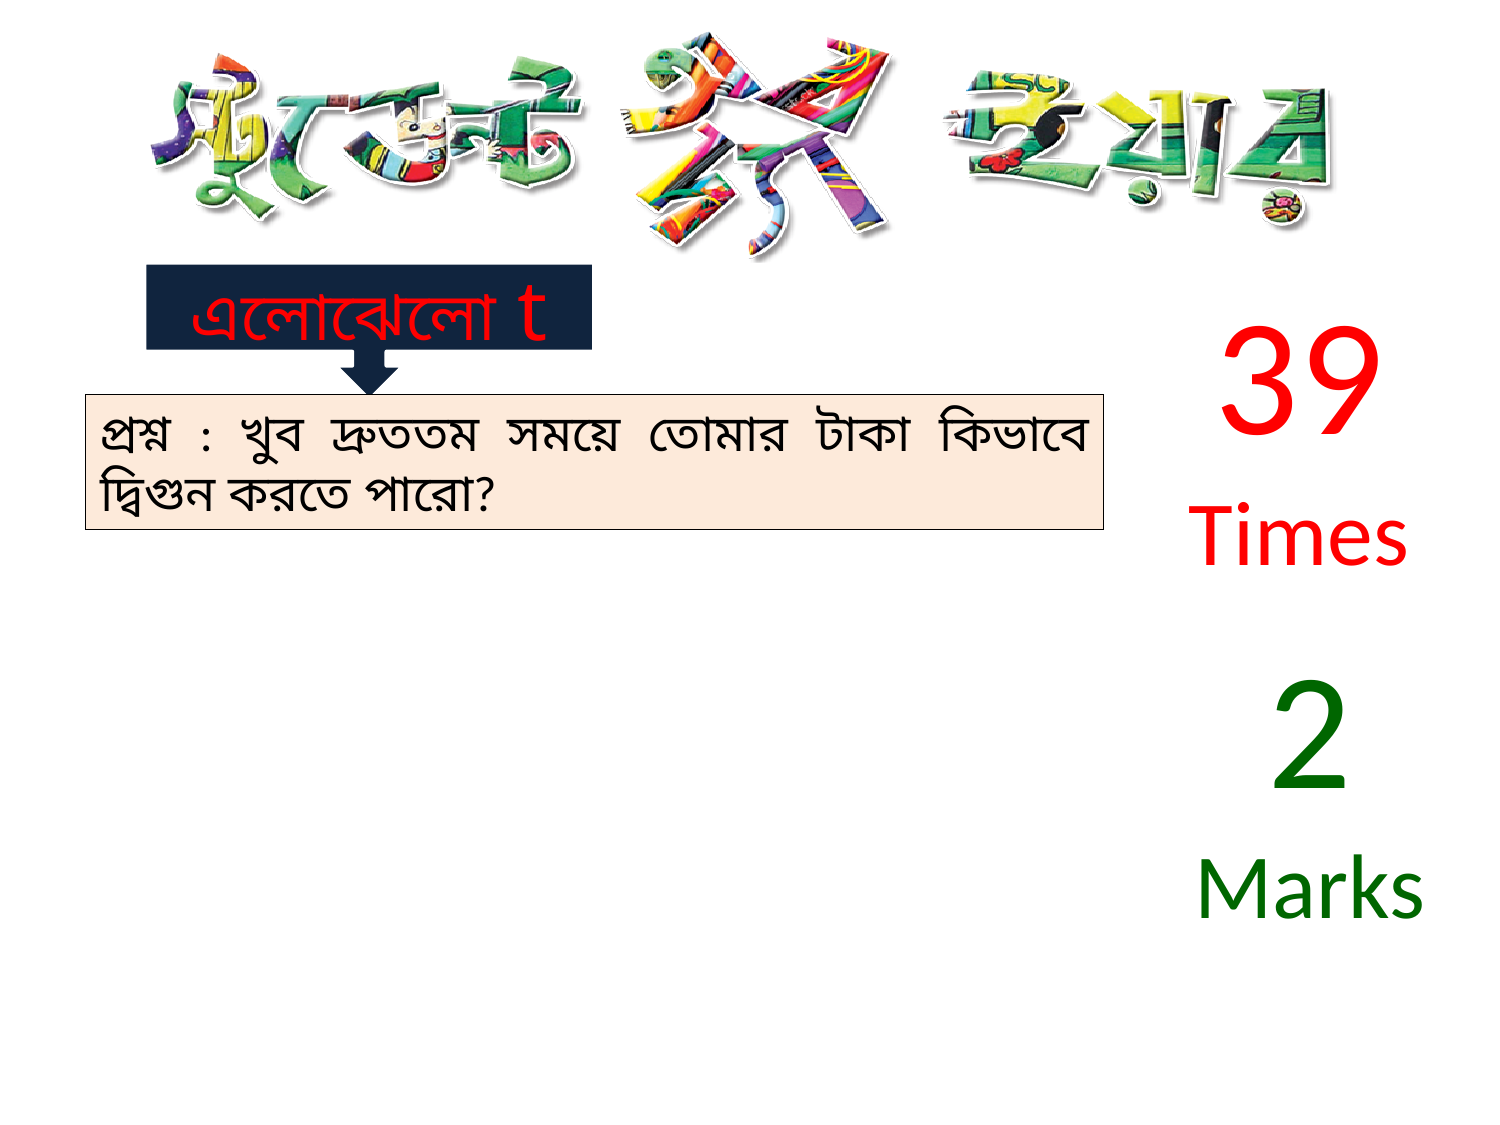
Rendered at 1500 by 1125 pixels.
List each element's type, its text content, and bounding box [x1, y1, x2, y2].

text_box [137, 24, 1476, 970]
text_box প্রশ্ন : খুব দ্রুততম সময়ে তোমার টাকা কিভাবে দ্বিগুন করতে পারো? [85, 394, 132, 530]
